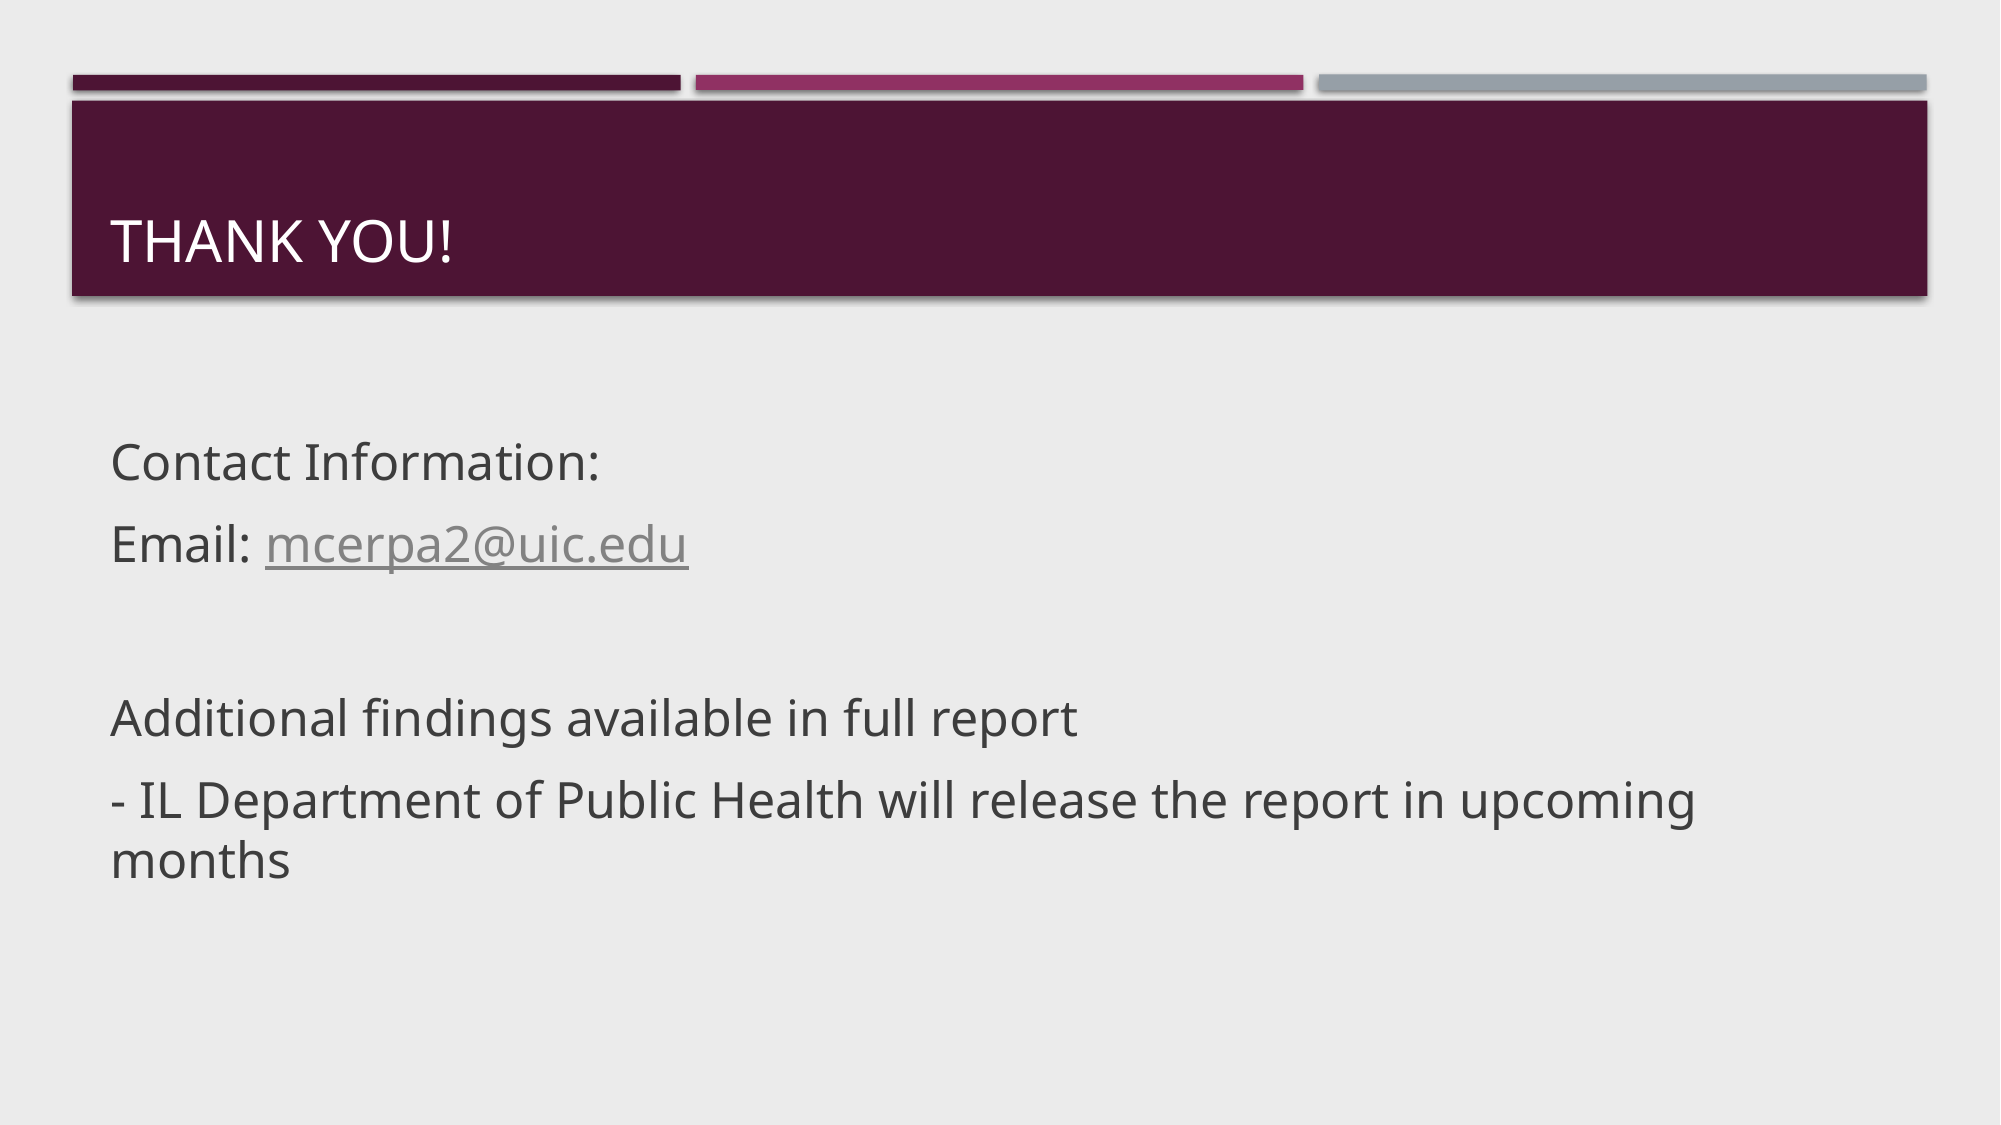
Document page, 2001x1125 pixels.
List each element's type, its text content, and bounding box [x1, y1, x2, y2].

list Contact Information: Email: mcerpa2@uic.edu Additional findings available in full report - IL Department of Public Health will release the report in upcoming months [95, 357, 1905, 962]
title THANK YOU! [95, 115, 1905, 282]
